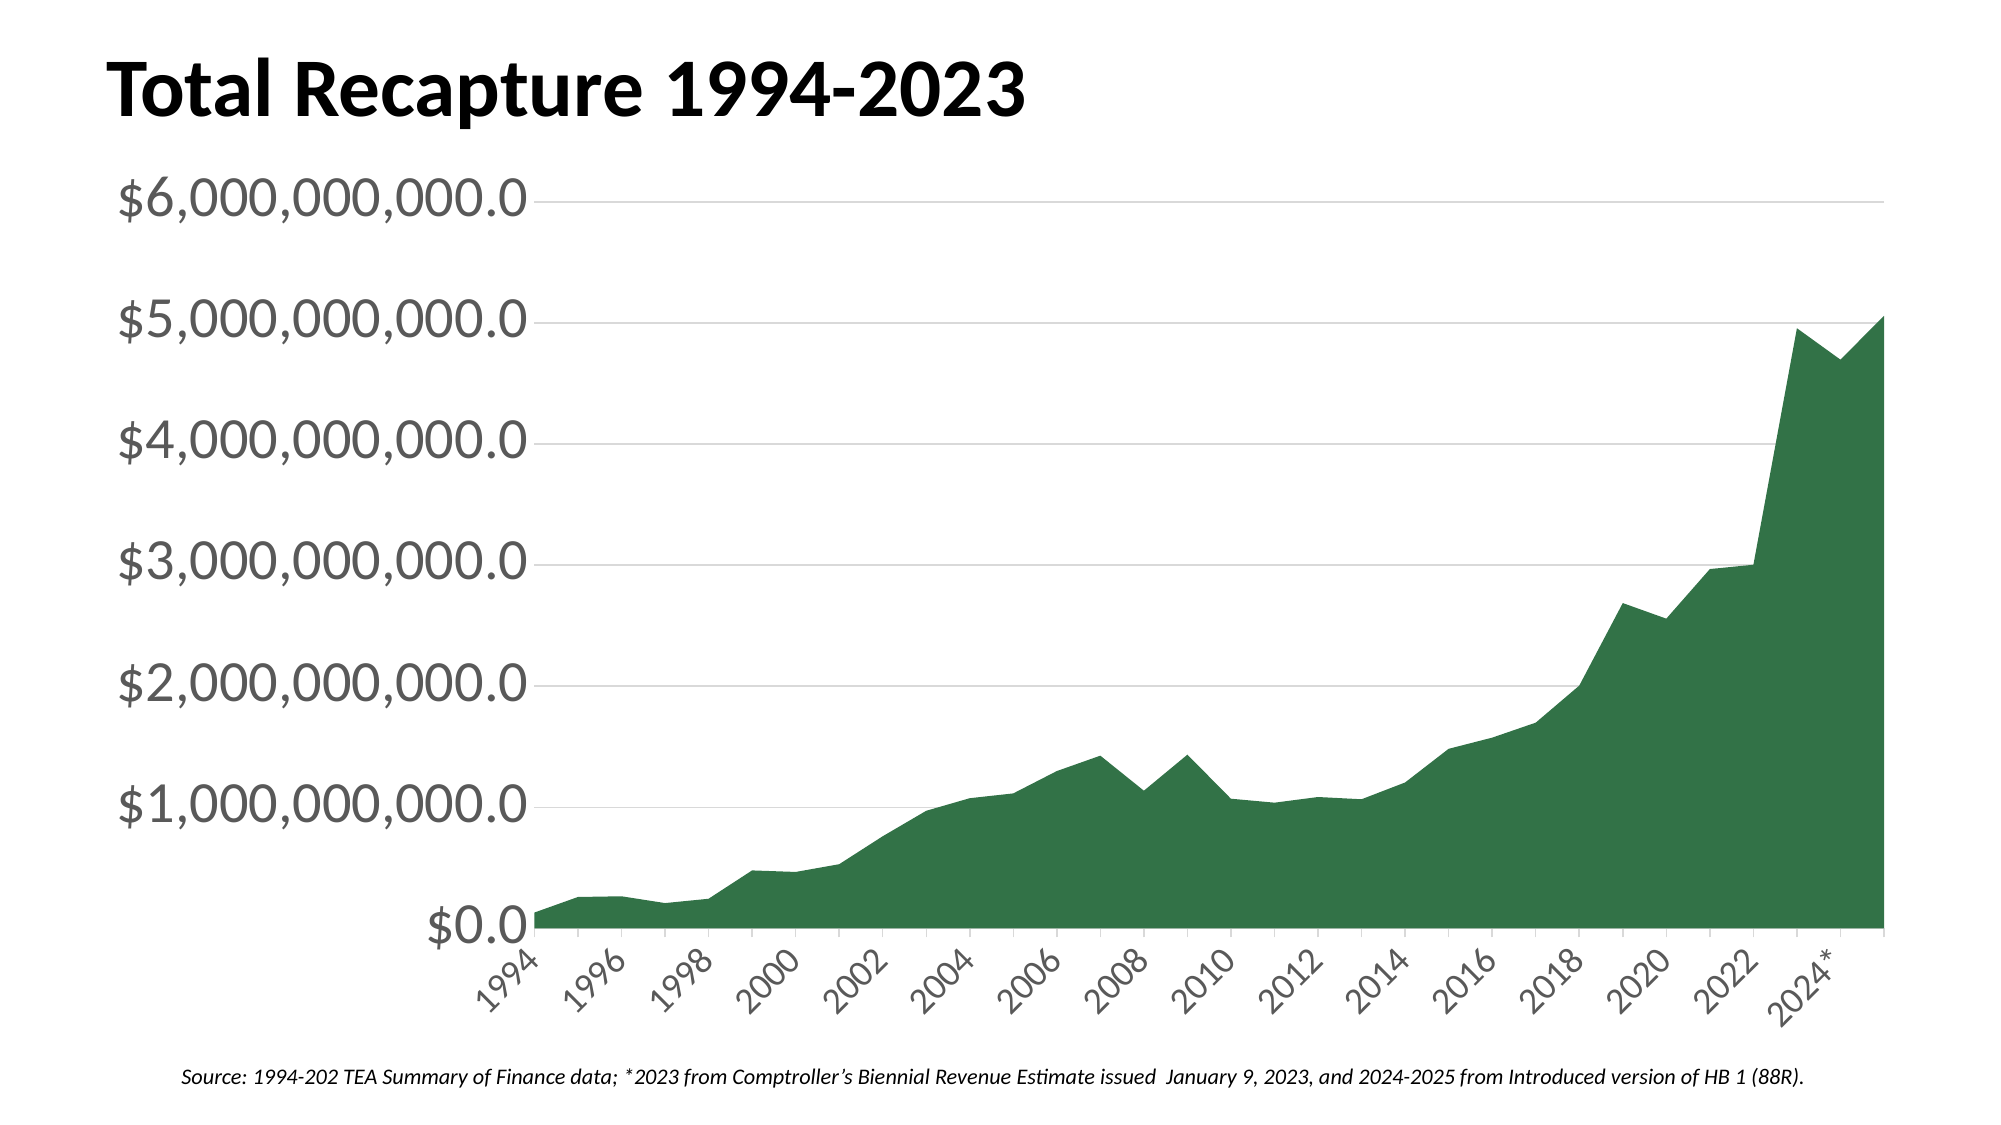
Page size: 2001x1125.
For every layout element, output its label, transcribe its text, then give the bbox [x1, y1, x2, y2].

text_box Source: 1994-202 TEA Summary of Finance data; *2023 from Comptroller’s Biennial Revenue Estimate issued January 9, 2023, and 2024-2025 from Introduced version of HB 1 (88R). [166, 1055, 1957, 1097]
chart [78, 154, 1922, 1055]
title Total Recapture 1994-2023 [0, 0, 1200, 167]
